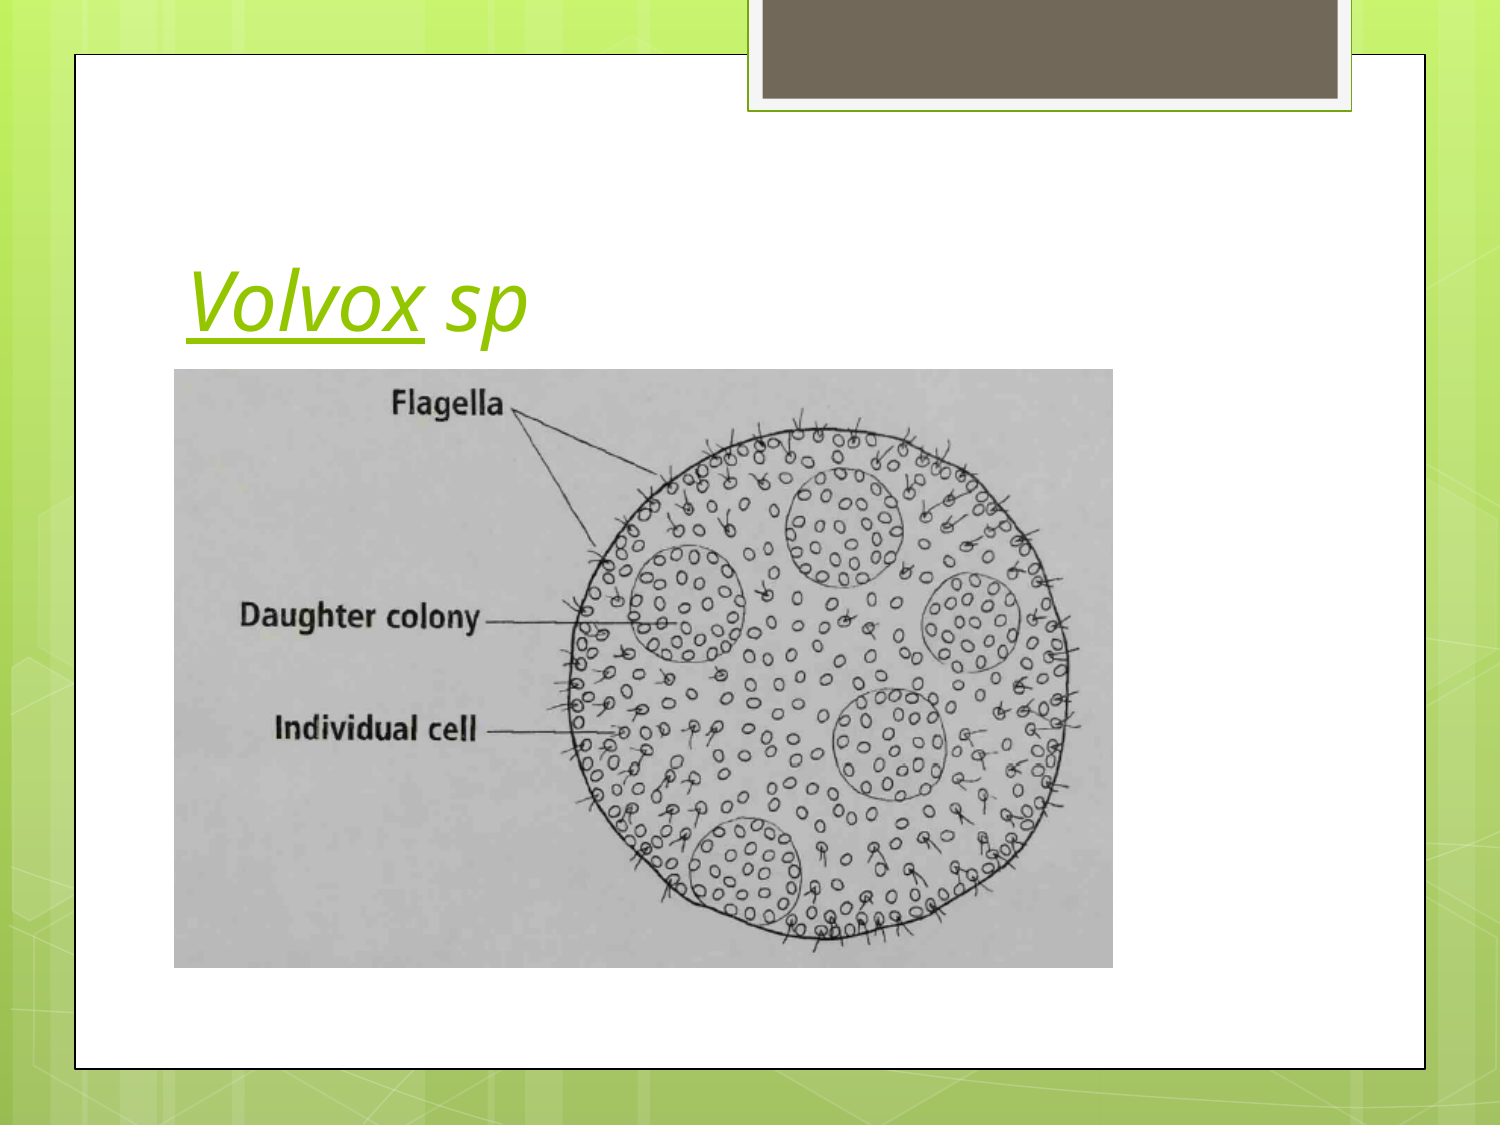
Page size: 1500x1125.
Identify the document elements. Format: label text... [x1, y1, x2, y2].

title Volvox sp [171, 168, 1324, 357]
picture [174, 369, 1113, 968]
